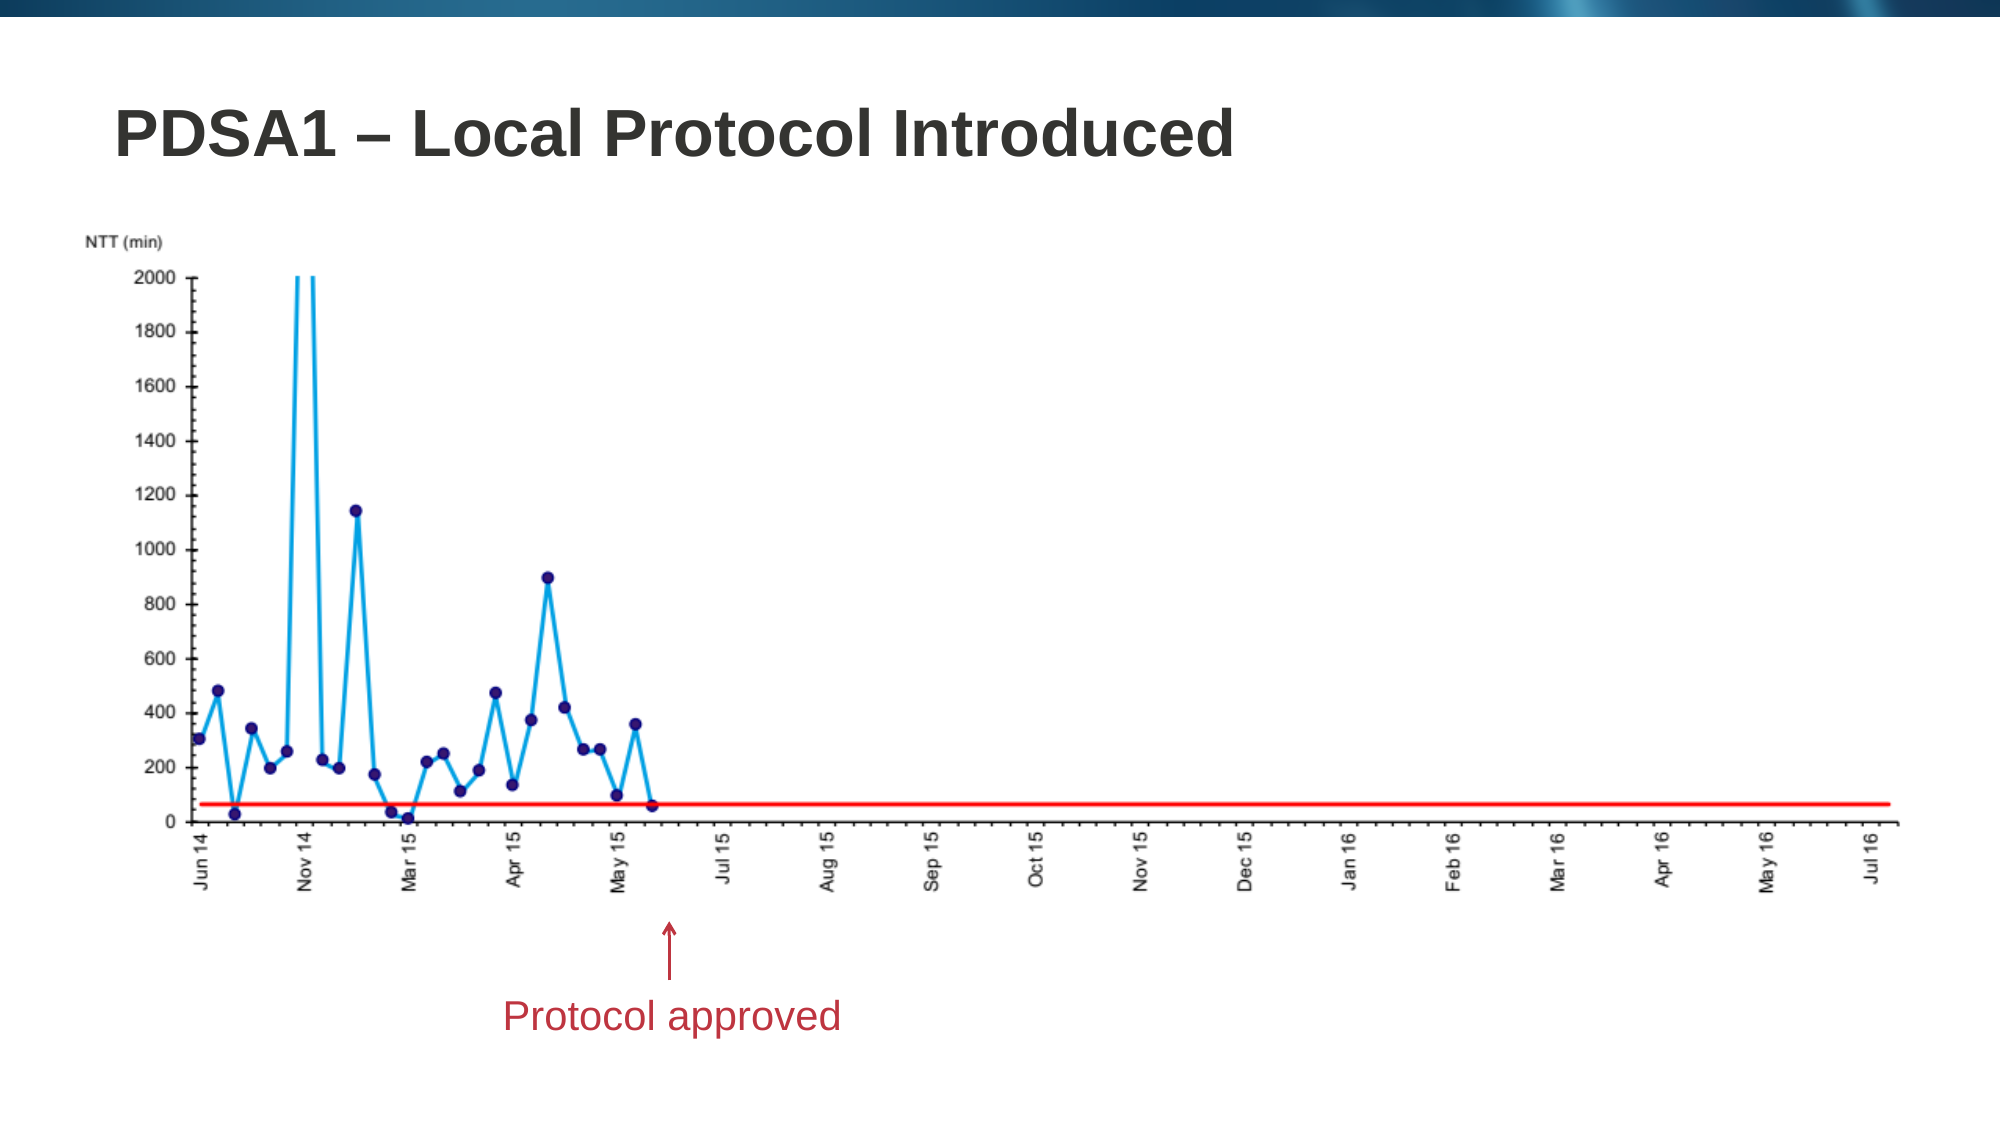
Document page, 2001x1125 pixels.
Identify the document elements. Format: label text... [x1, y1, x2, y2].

picture [0, 0, 2000, 17]
title PDSA1 – Local Protocol Introduced [99, 32, 1863, 179]
text_box Protocol approved [487, 981, 857, 1047]
picture [45, 179, 1955, 946]
